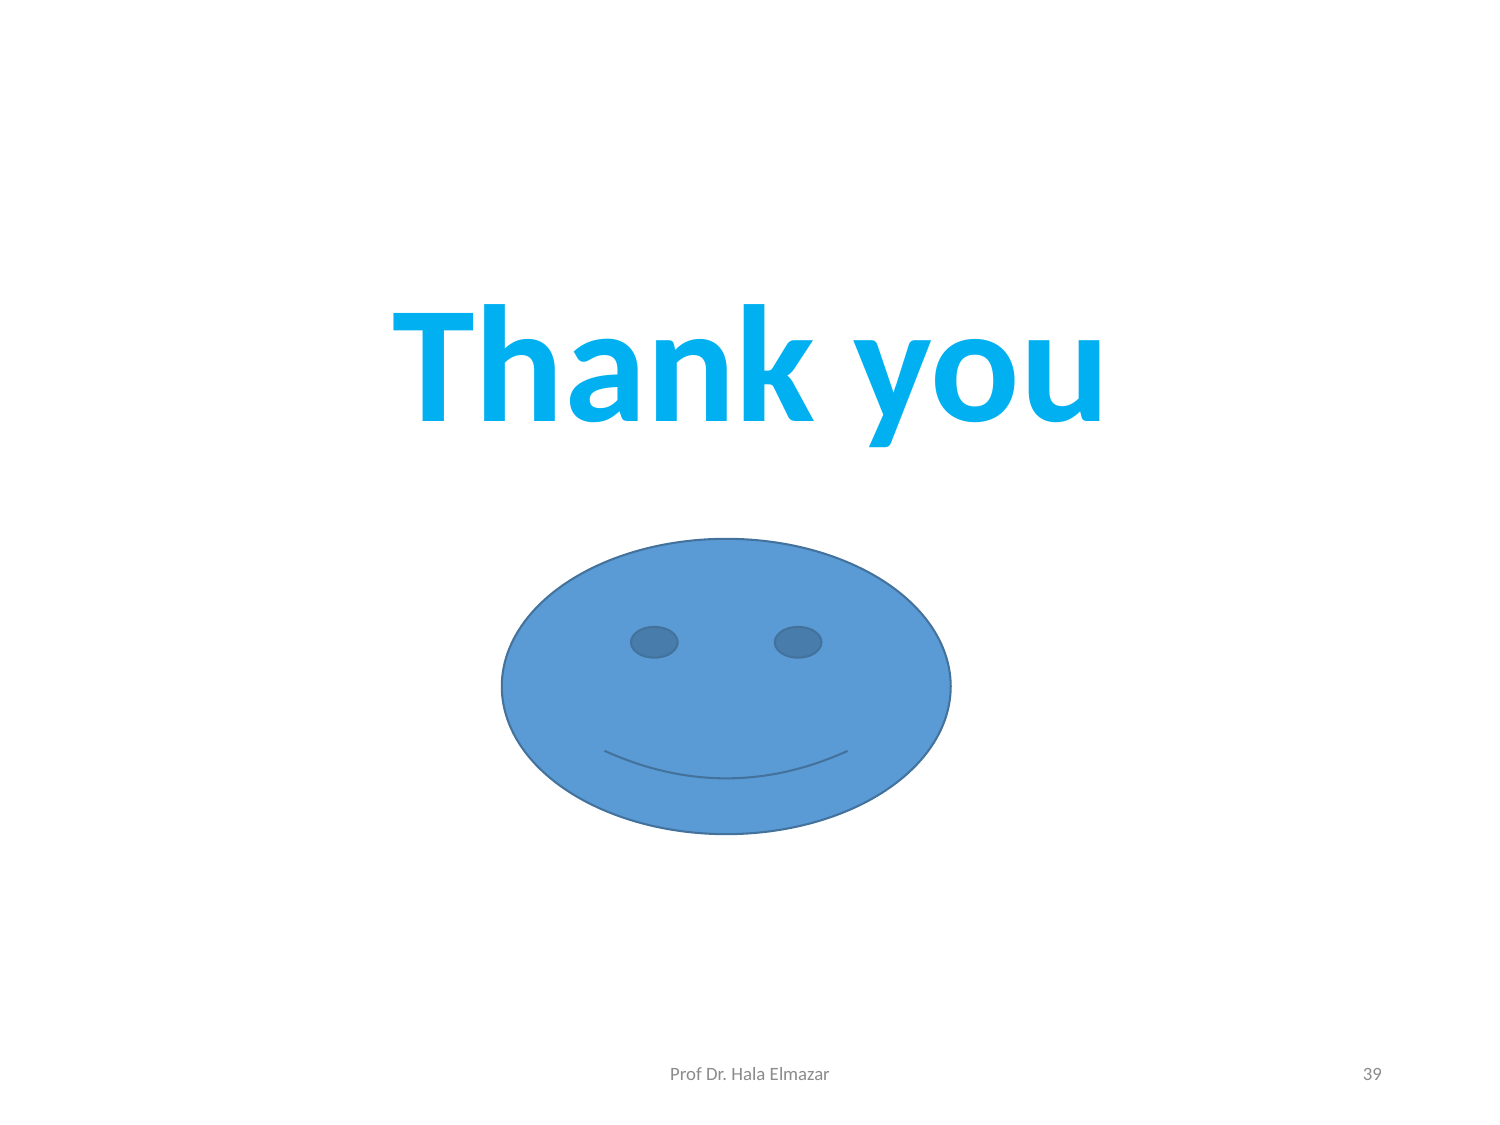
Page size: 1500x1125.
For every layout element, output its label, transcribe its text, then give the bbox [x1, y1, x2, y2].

footer Prof Dr. Hala Elmazar [496, 1042, 1004, 1103]
list Thank you [75, 54, 1425, 1005]
text_box [500, 537, 952, 836]
slide_number 39 [1059, 1042, 1397, 1103]
